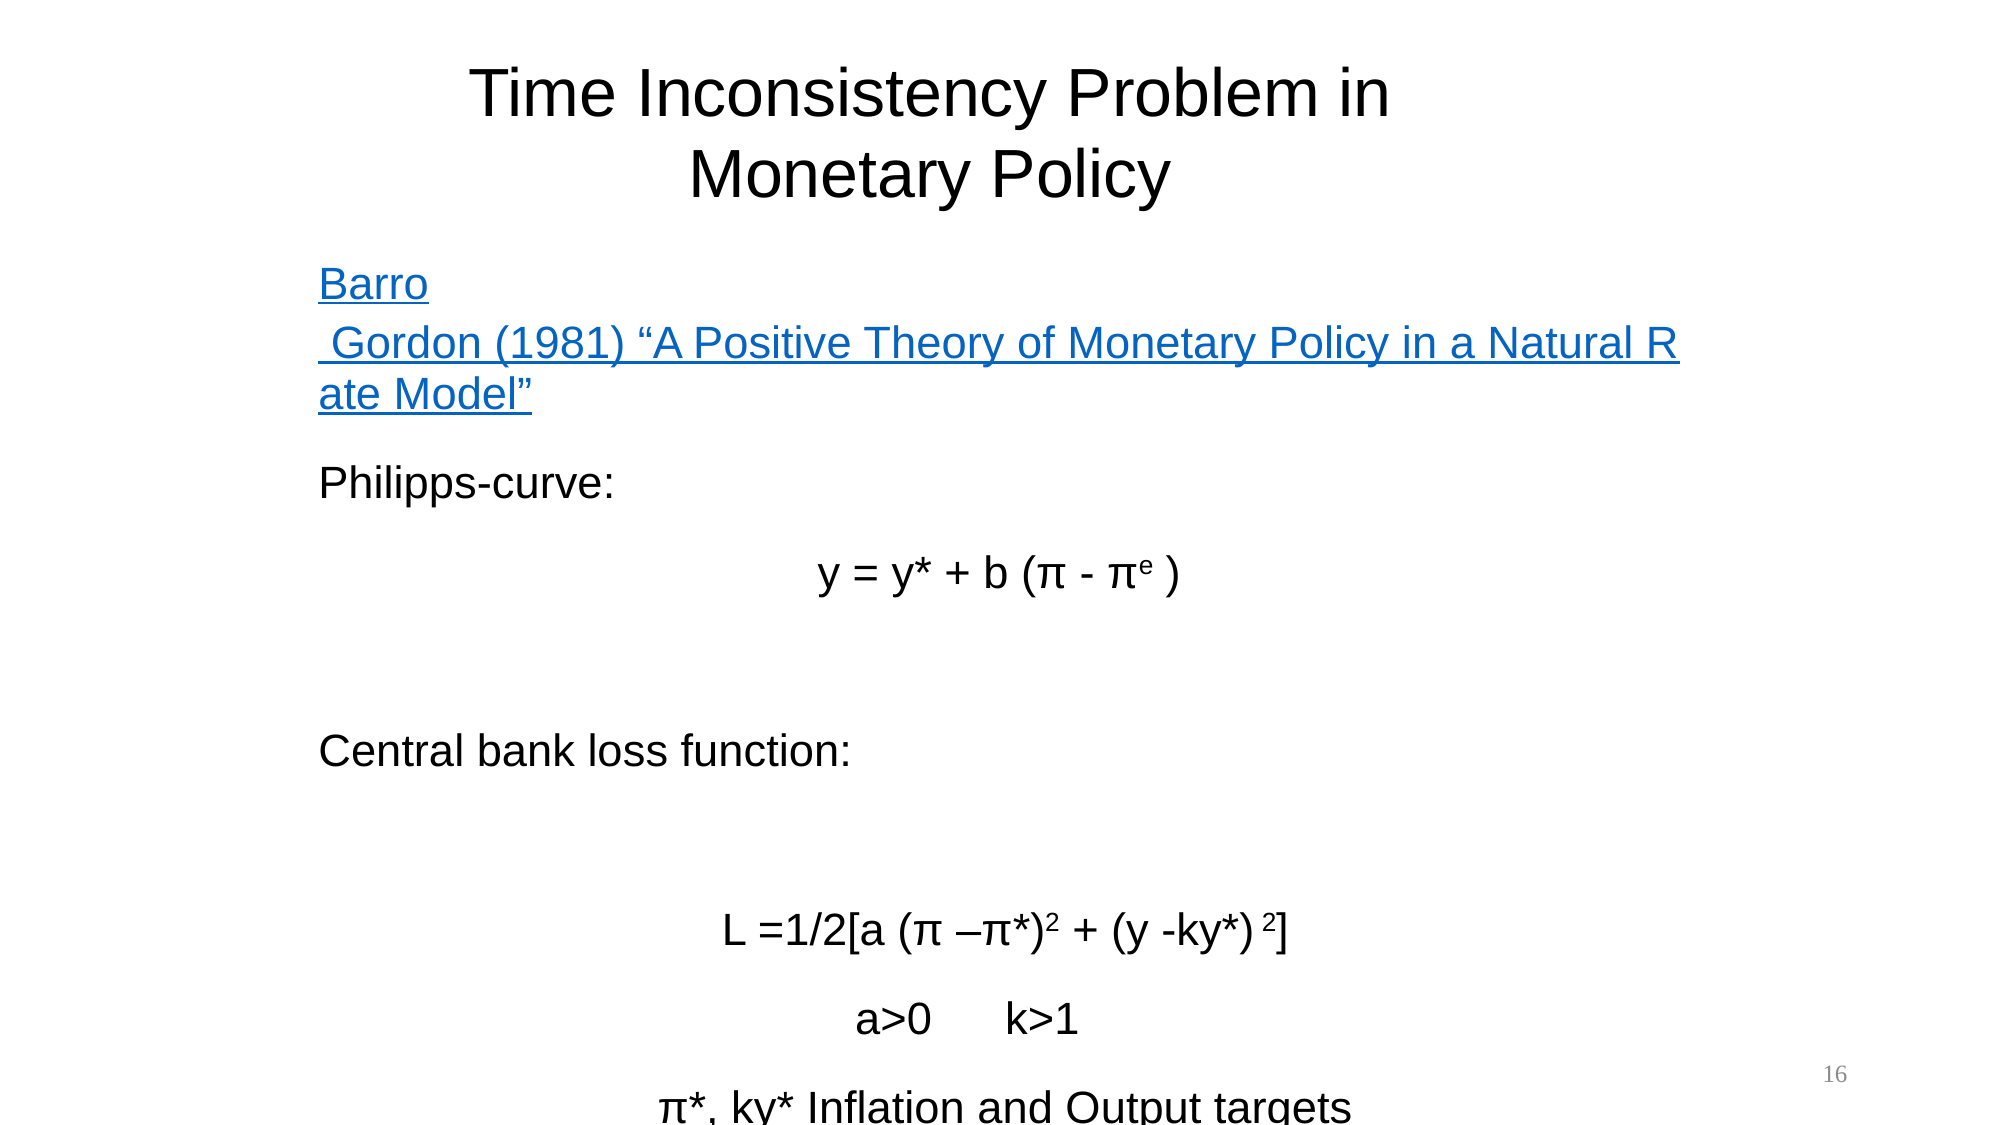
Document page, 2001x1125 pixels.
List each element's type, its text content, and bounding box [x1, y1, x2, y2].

slide_number 16 [1412, 1042, 1863, 1103]
text_box Barro Gordon (1981) “A Positive Theory of Monetary Policy in a Natural Rate Model” Philipps-curve: y = y* + b (π - πe ) Central bank loss function: L =1/2[a (π –π*)2 + (y -ky*) 2] a>0 k>1 π*, ky* Inflation and Output targets [303, 241, 1708, 1077]
text_box Time Inconsistency Problem in Monetary Policy [317, 40, 1543, 146]
